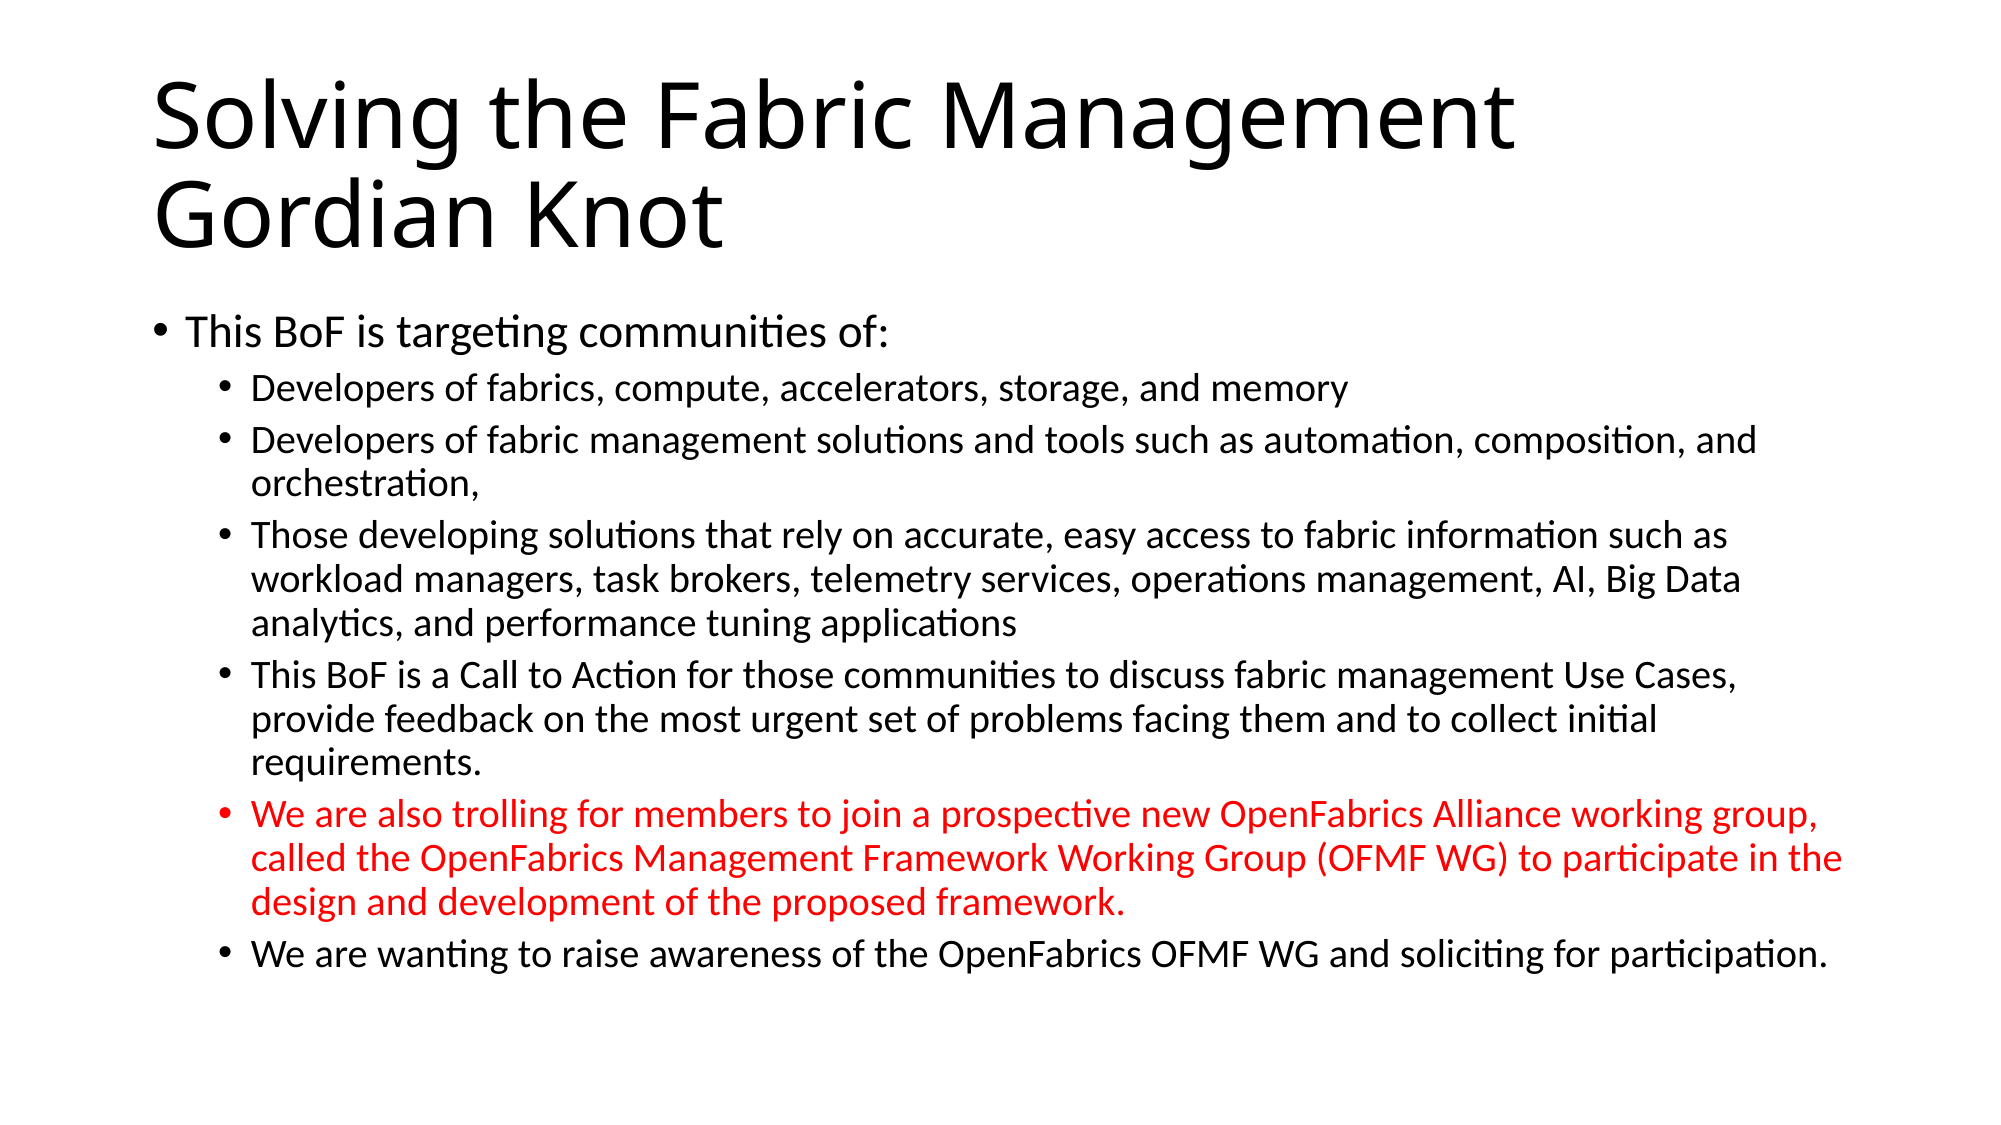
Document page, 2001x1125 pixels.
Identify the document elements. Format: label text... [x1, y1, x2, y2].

list This BoF is targeting communities of: Developers of fabrics, compute, accelerators, storage, and memory Developers of fabric management solutions and tools such as automation, composition, and orchestration, Those developing solutions that rely on accurate, easy access to fabric information such as workload managers, task brokers, telemetry services, operations management, AI, Big Data analytics, and performance tuning applications This BoF is a Call to Action for those communities to discuss fabric management Use Cases, provide feedback on the most urgent set of problems facing them and to collect initial requirements. We are also trolling for members to join a prospective new OpenFabrics Alliance working group, called the OpenFabrics Management Framework Working Group (OFMF WG) to participate in the design and development of the proposed framework. We are wanting to raise awareness of the OpenFabrics OFMF WG and soliciting for participation. [137, 299, 1863, 1014]
title Solving the Fabric Management Gordian Knot [137, 59, 1863, 278]
